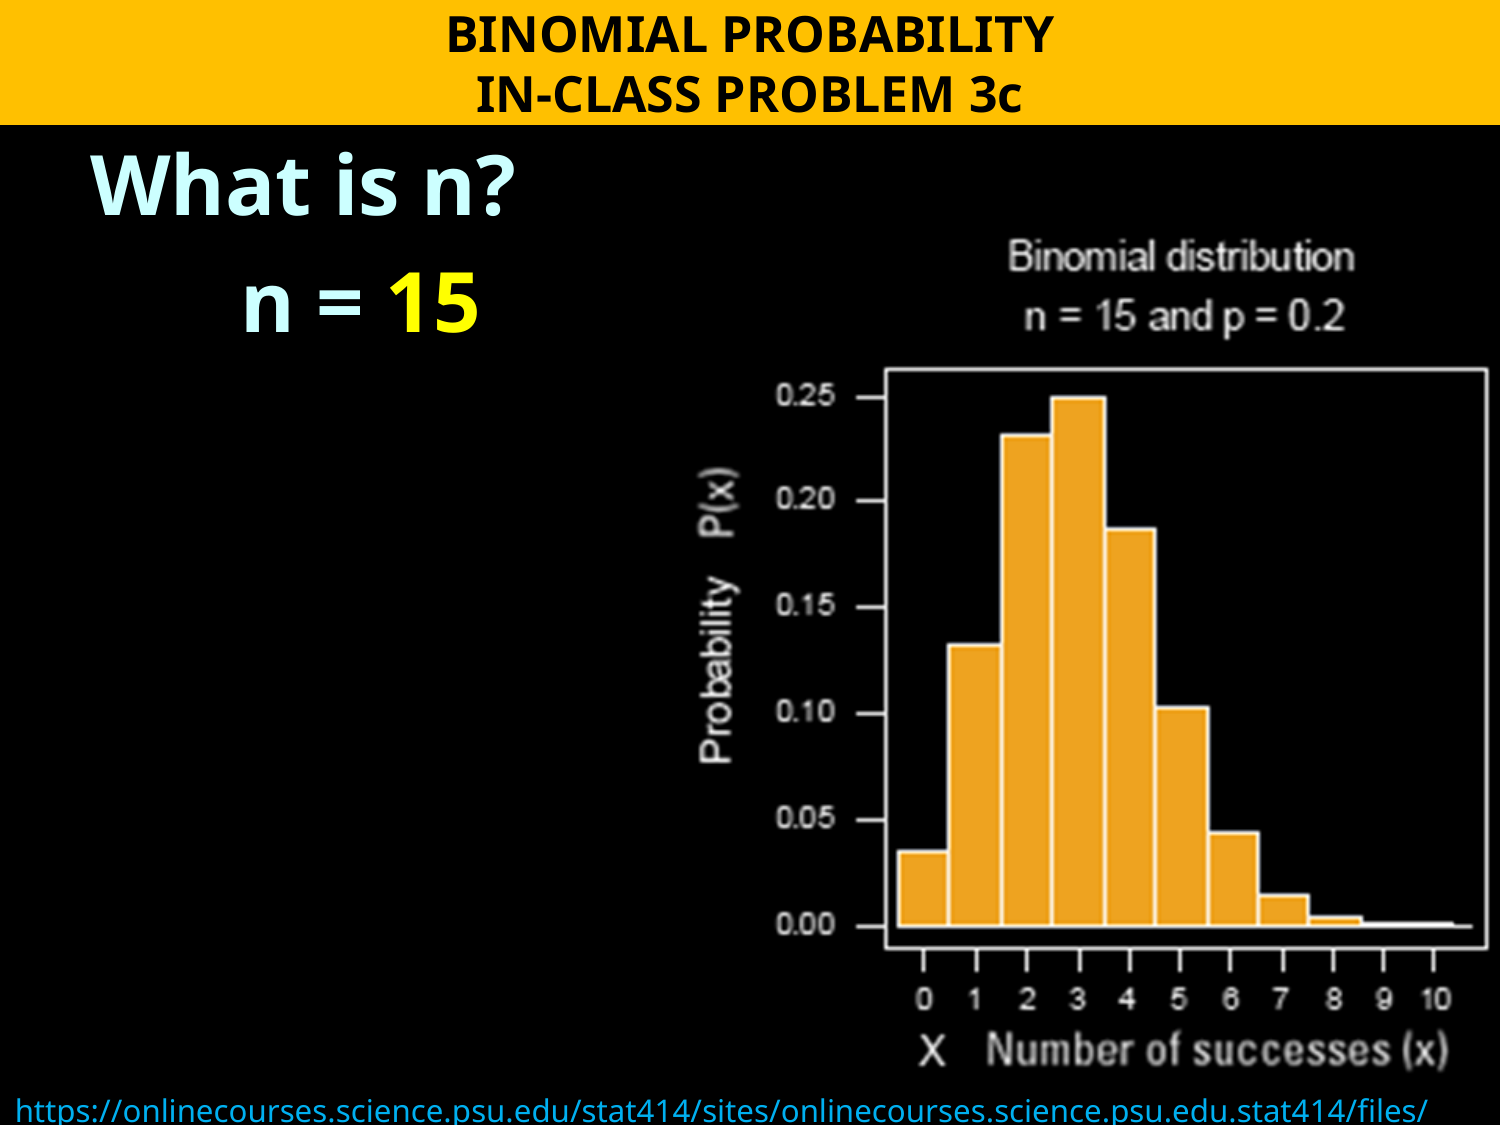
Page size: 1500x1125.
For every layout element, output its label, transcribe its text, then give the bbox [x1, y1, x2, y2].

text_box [674, 224, 1500, 1088]
list What is n? n = 15 [75, 125, 1425, 1050]
text_box BINOMIAL PROBABILITY IN-CLASS PROBLEM 3c [0, 0, 1500, 125]
text_box https://onlinecourses.science.psu.edu/stat414/sites/onlinecourses.science.psu.edu.stat414/files/lesson09/graph_n15_p02.gif [0, 1084, 1500, 1125]
